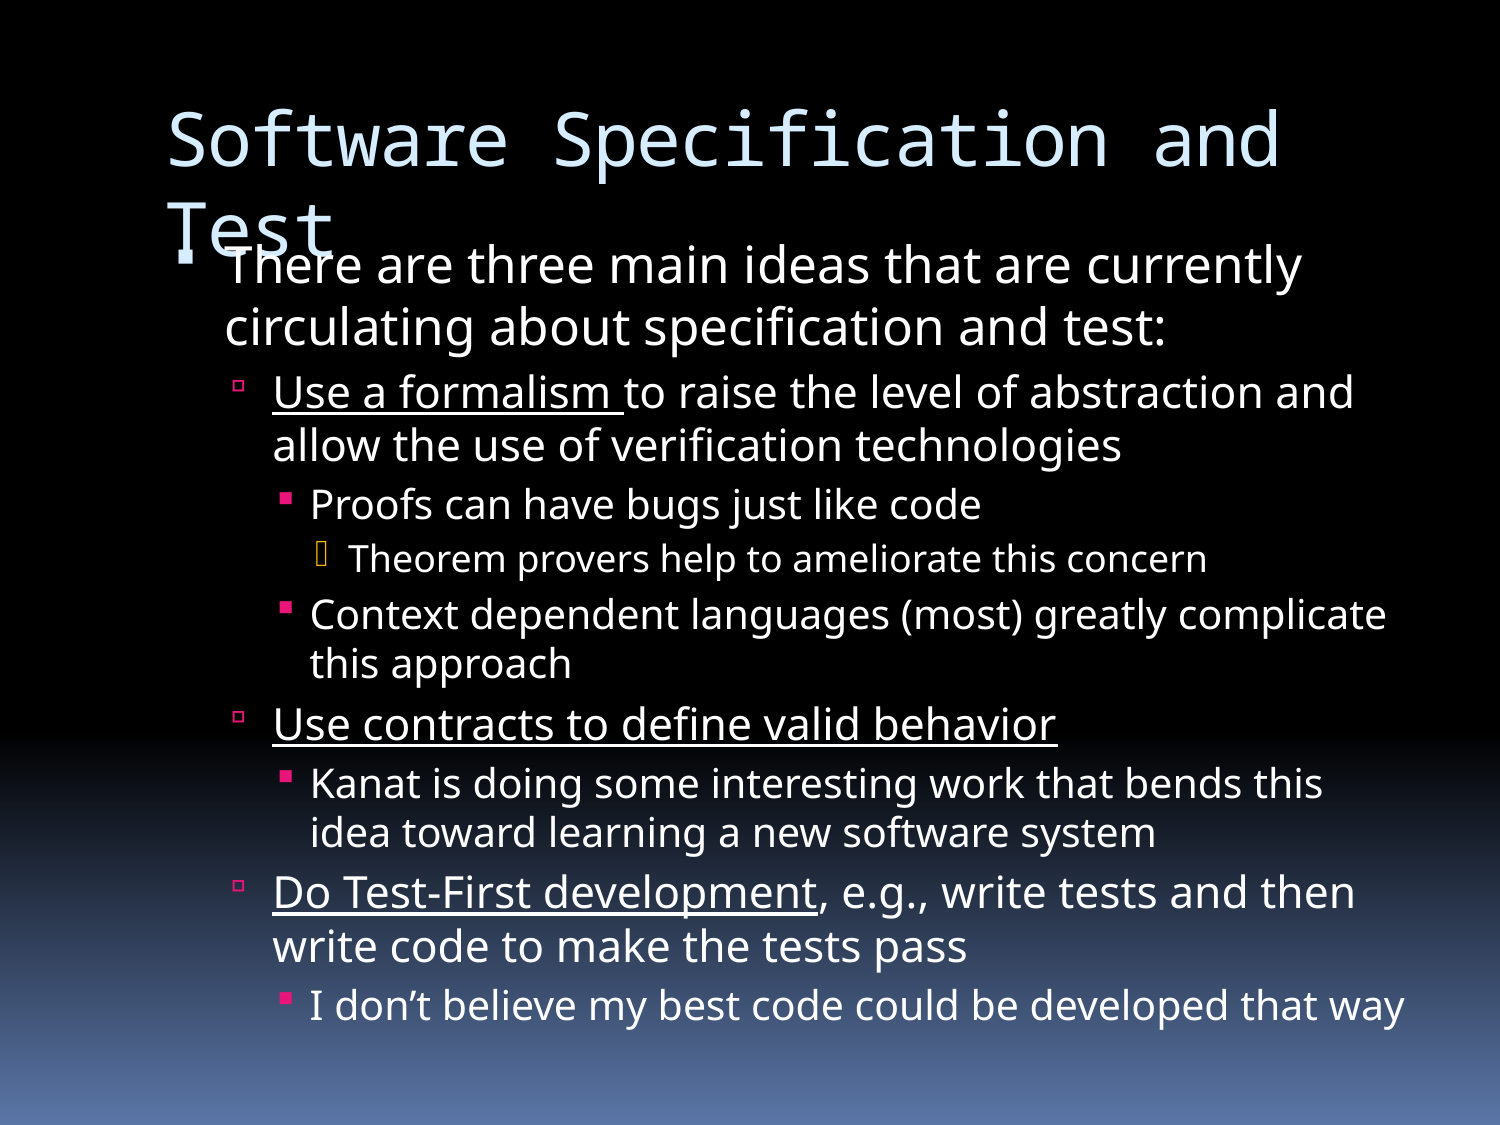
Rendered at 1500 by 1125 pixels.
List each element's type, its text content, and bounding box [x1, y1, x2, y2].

title Software Specification and Test [150, 83, 1425, 224]
list There are three main ideas that are currently circulating about specification and test: Use a formalism to raise the level of abstraction and allow the use of verification technologies Proofs can have bugs just like code Theorem provers help to ameliorate this concern Context dependent languages (most) greatly complicate this approach Use contracts to define valid behavior Kanat is doing some interesting work that bends this idea toward learning a new software system Do Test-First development, e.g., write tests and then write code to make the tests pass I don’t believe my best code could be developed that way [150, 224, 1425, 1088]
